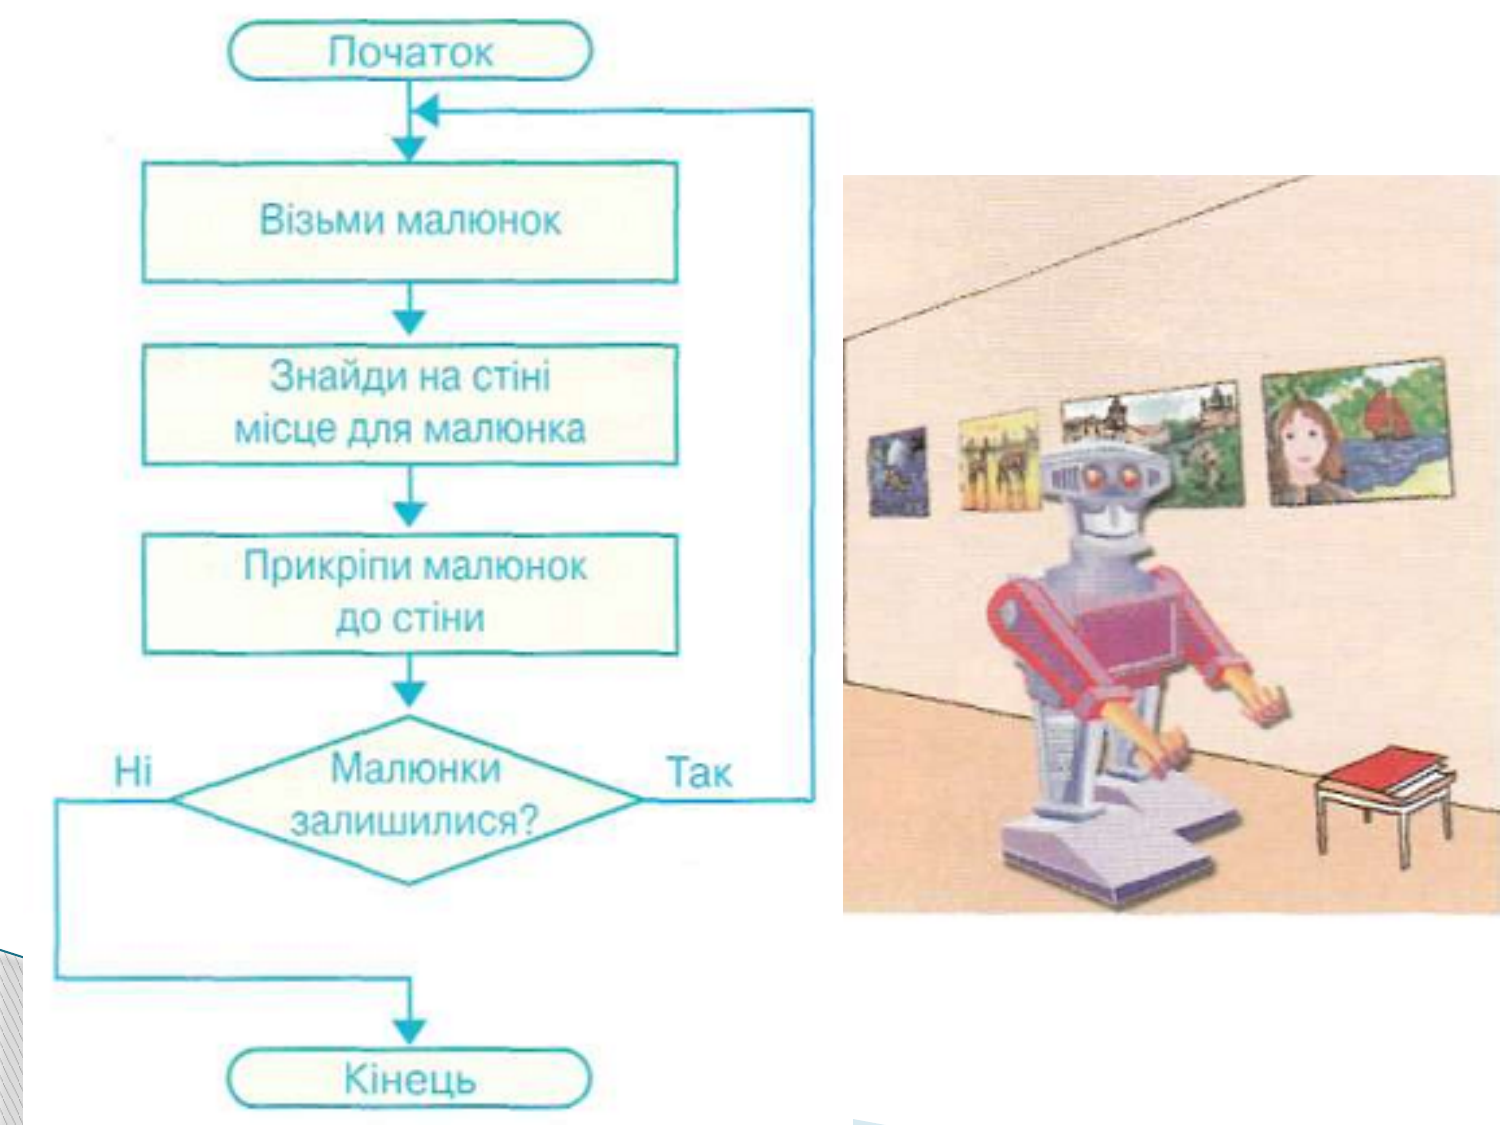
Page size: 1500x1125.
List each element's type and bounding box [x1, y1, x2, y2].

picture [843, 175, 1500, 924]
list [23, 0, 854, 1125]
